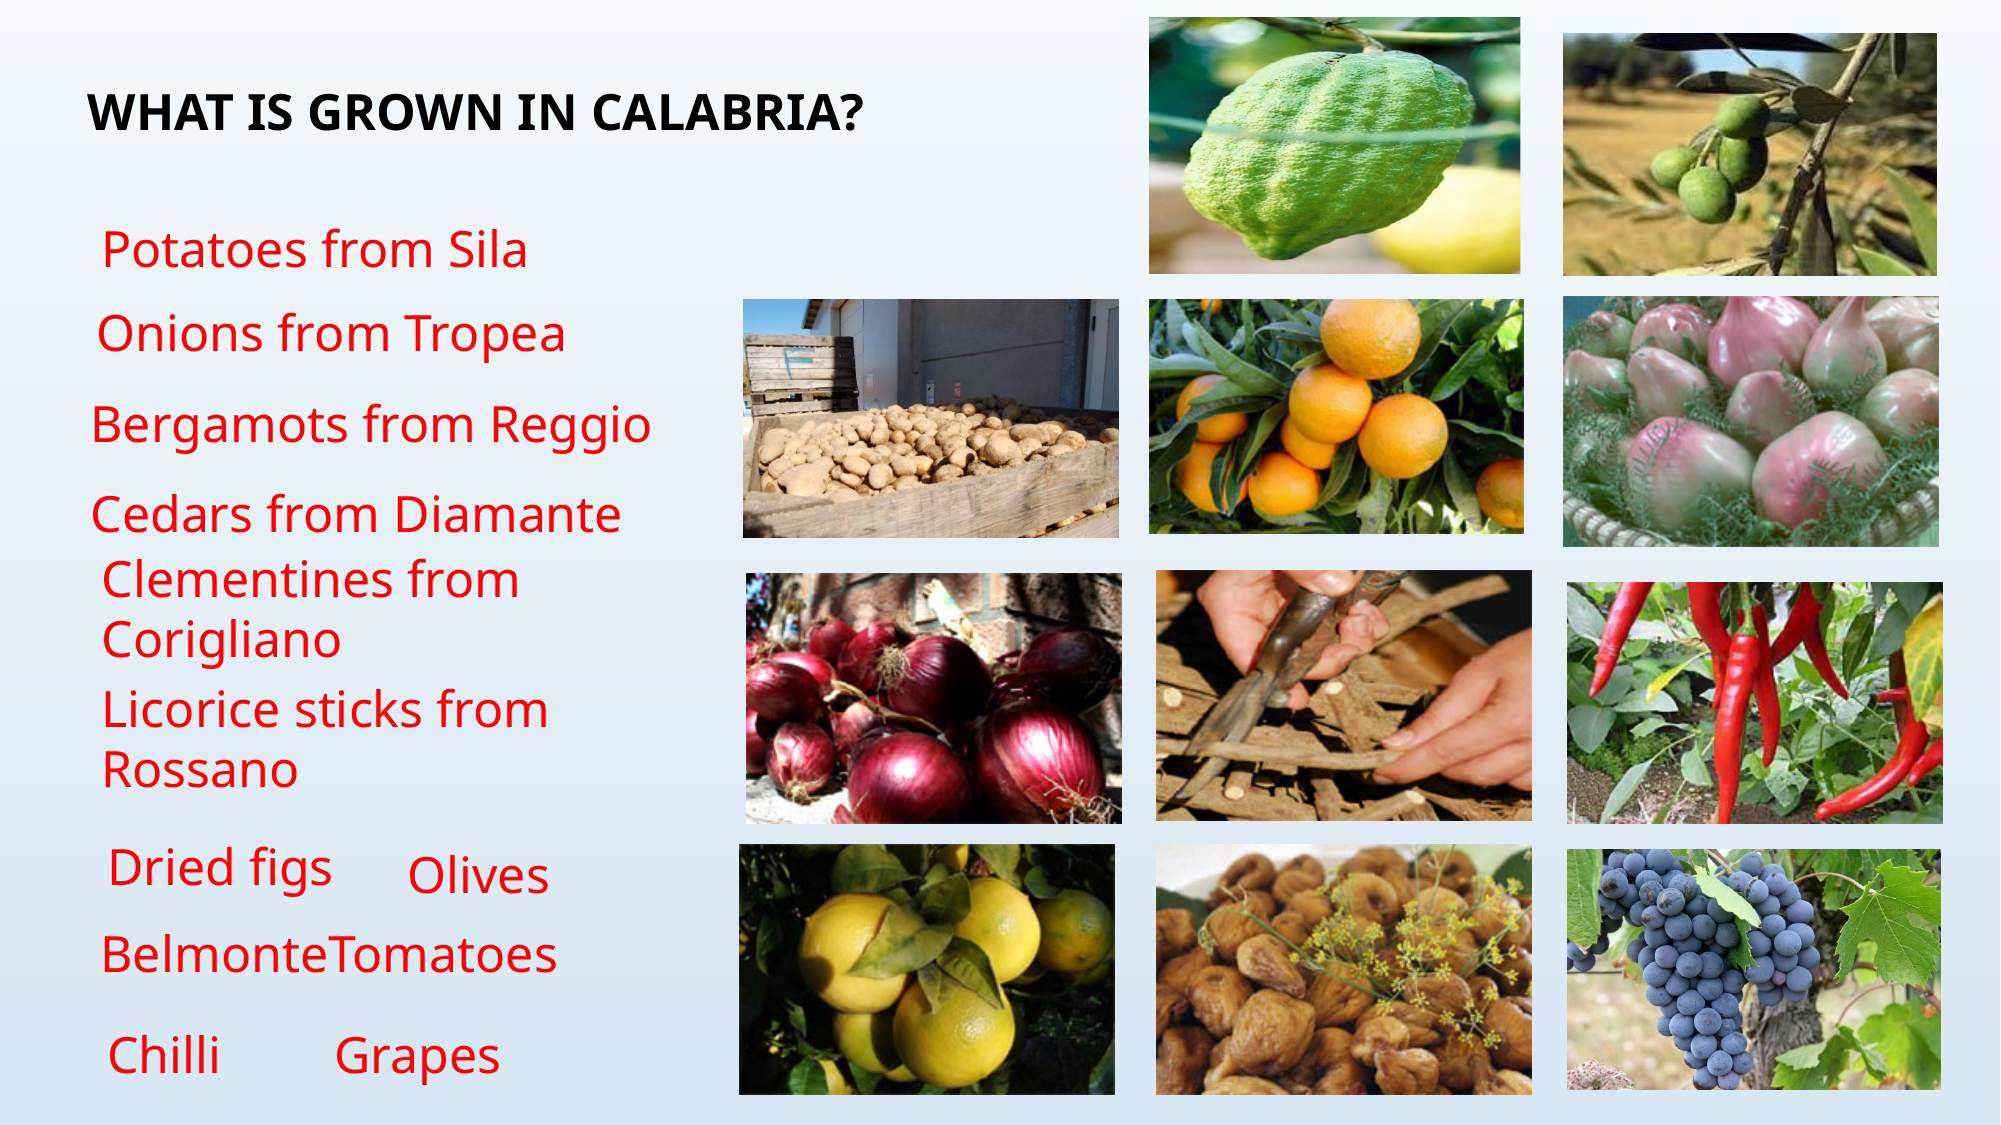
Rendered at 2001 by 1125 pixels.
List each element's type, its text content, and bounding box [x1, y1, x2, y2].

text_box Potatoes from Sila [86, 180, 587, 285]
text_box BelmonteTomatoes [85, 915, 574, 990]
picture [746, 572, 1122, 824]
text_box Dried figs [92, 797, 350, 903]
text_box Chilli [92, 985, 237, 1091]
picture [1156, 570, 1533, 821]
picture [1148, 17, 1521, 274]
picture [743, 299, 1120, 538]
picture [1562, 32, 1937, 276]
picture [1567, 849, 1941, 1090]
picture [1148, 299, 1525, 535]
text_box Onions from Tropea [81, 264, 583, 355]
text_box Olives [392, 806, 566, 912]
text_box Grapes [319, 986, 517, 1091]
picture [1567, 582, 1943, 824]
text_box WHAT IS GROWN IN CALABRIA? [73, 73, 981, 148]
picture [739, 844, 1115, 1095]
picture [1562, 296, 1939, 547]
text_box Bergamots from Reggio Cedars from Diamante [75, 355, 669, 551]
picture [1156, 844, 1533, 1095]
text_box Licorice sticks from Rossano [86, 670, 578, 805]
text_box Clementines from Corigliano [86, 539, 555, 675]
